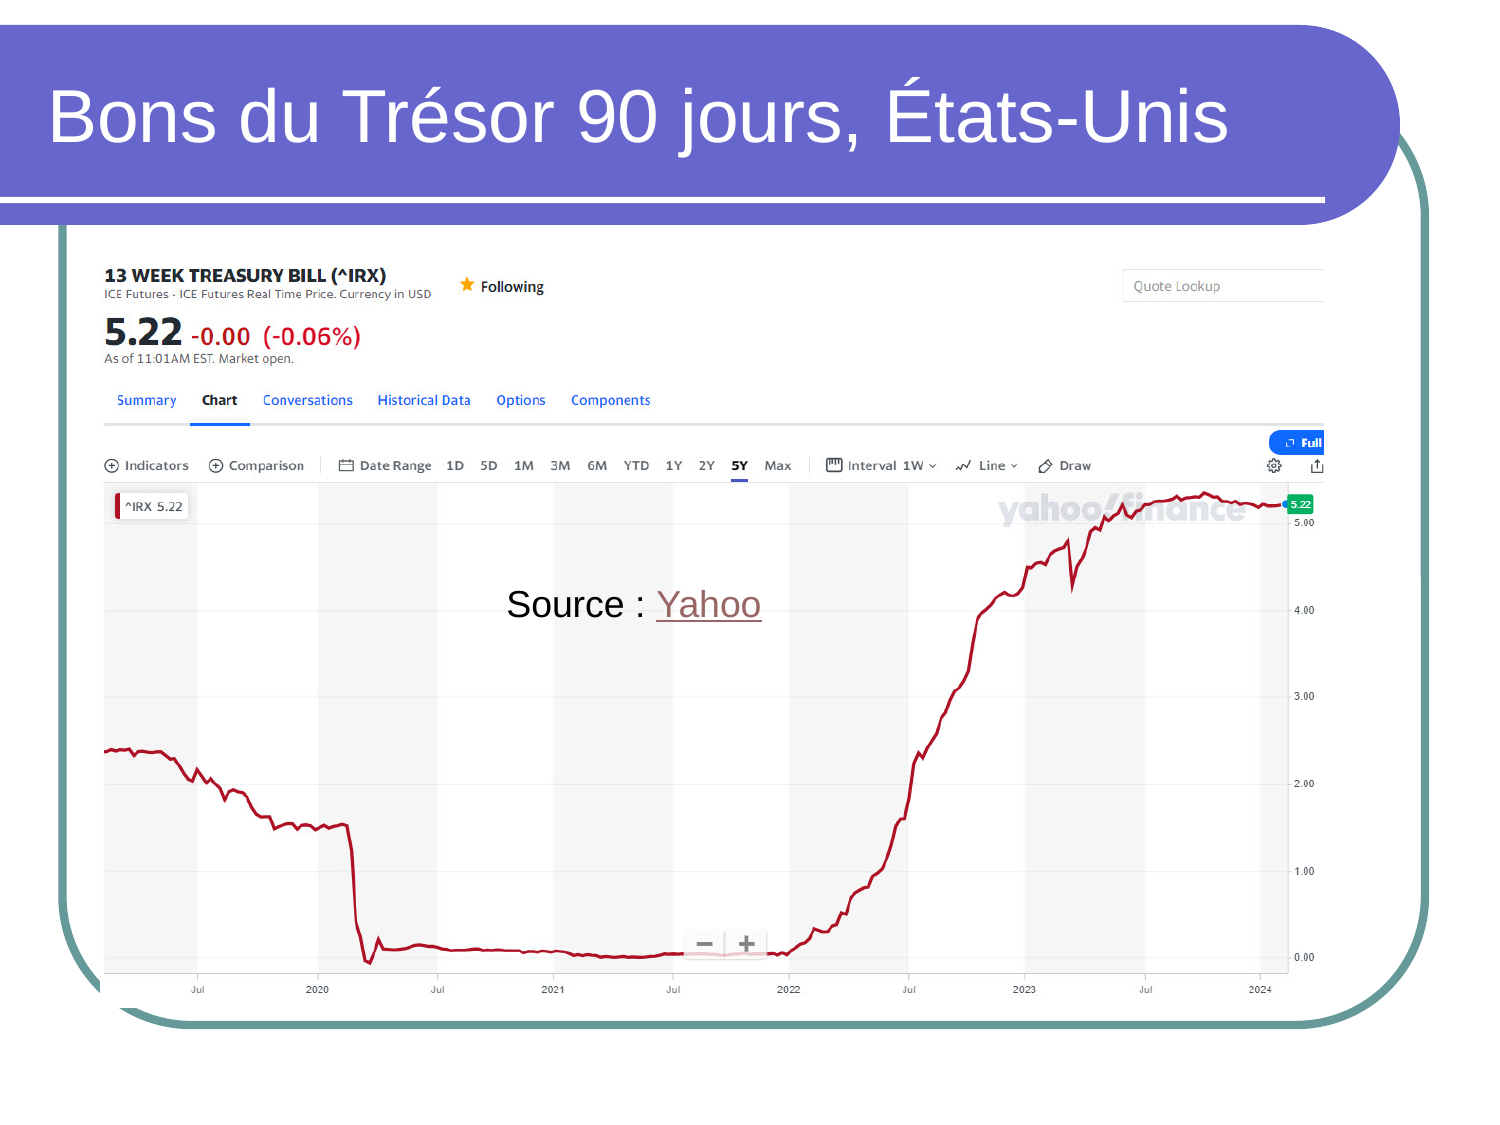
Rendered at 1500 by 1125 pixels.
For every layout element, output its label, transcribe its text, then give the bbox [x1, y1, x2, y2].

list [100, 259, 1324, 1008]
title Bons du Trésor 90 jours, États-Unis [31, 37, 1348, 188]
